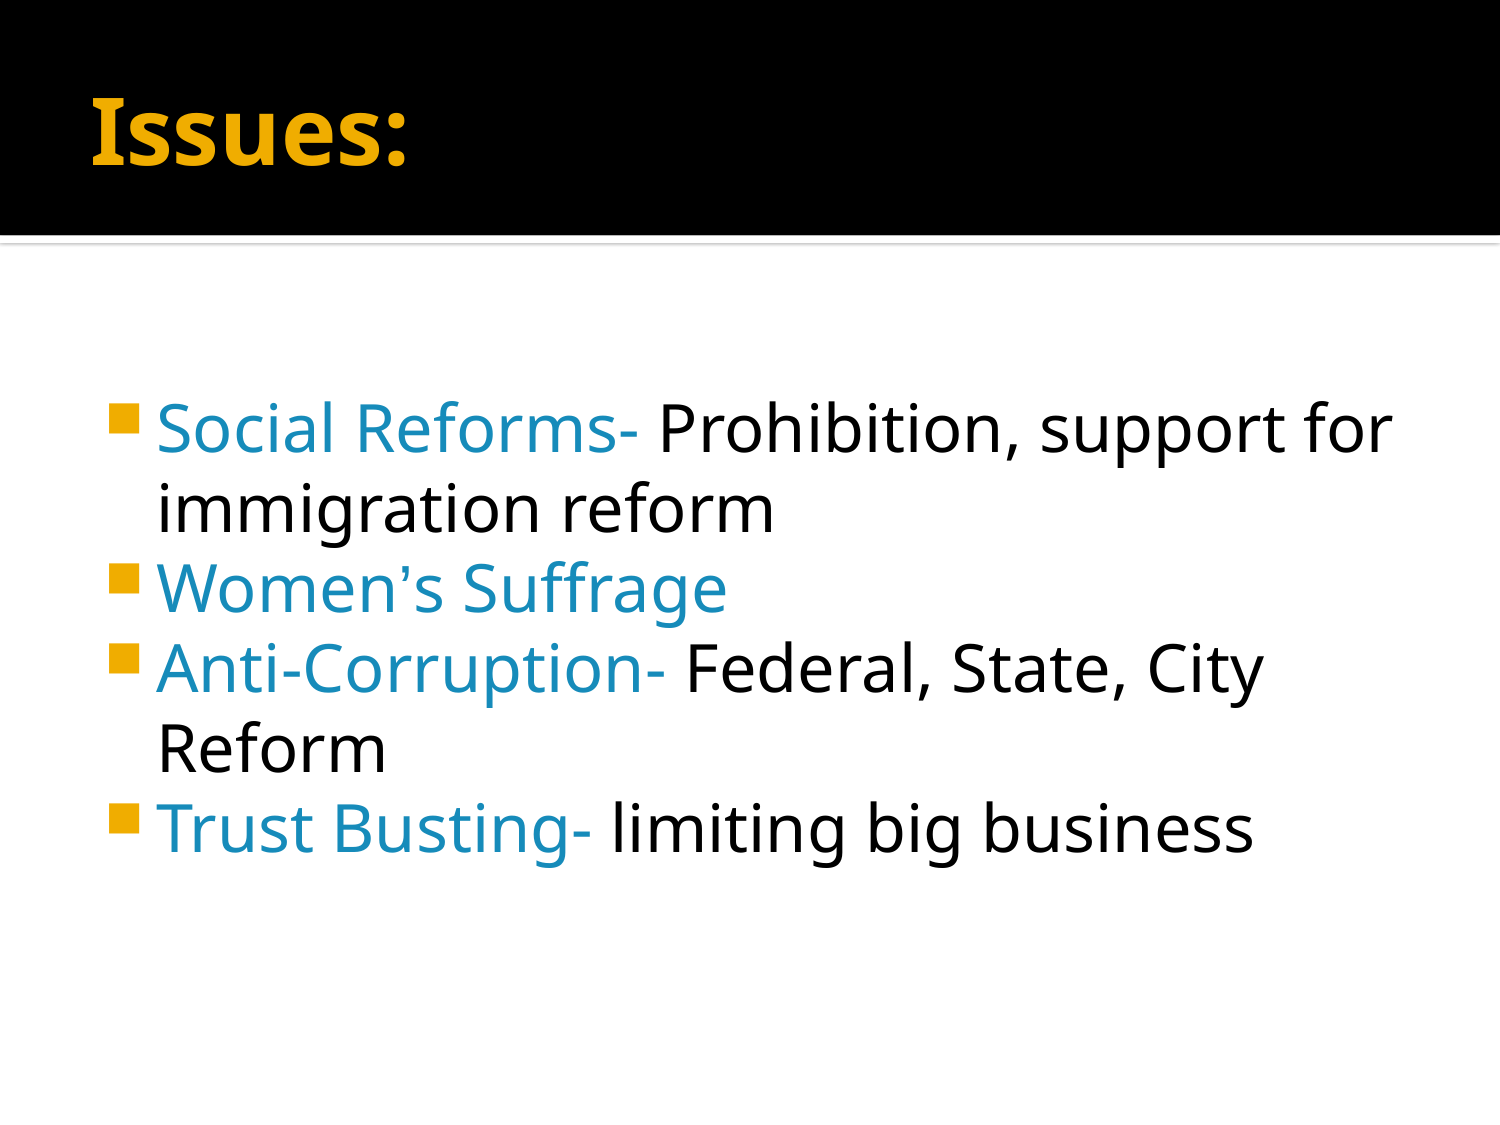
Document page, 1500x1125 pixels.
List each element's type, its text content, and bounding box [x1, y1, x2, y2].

title Issues: [75, 25, 1425, 231]
list Social Reforms- Prohibition, support for immigration reform Women’s Suffrage Anti-Corruption- Federal, State, City Reform Trust Busting- limiting big business [75, 291, 1425, 1050]
